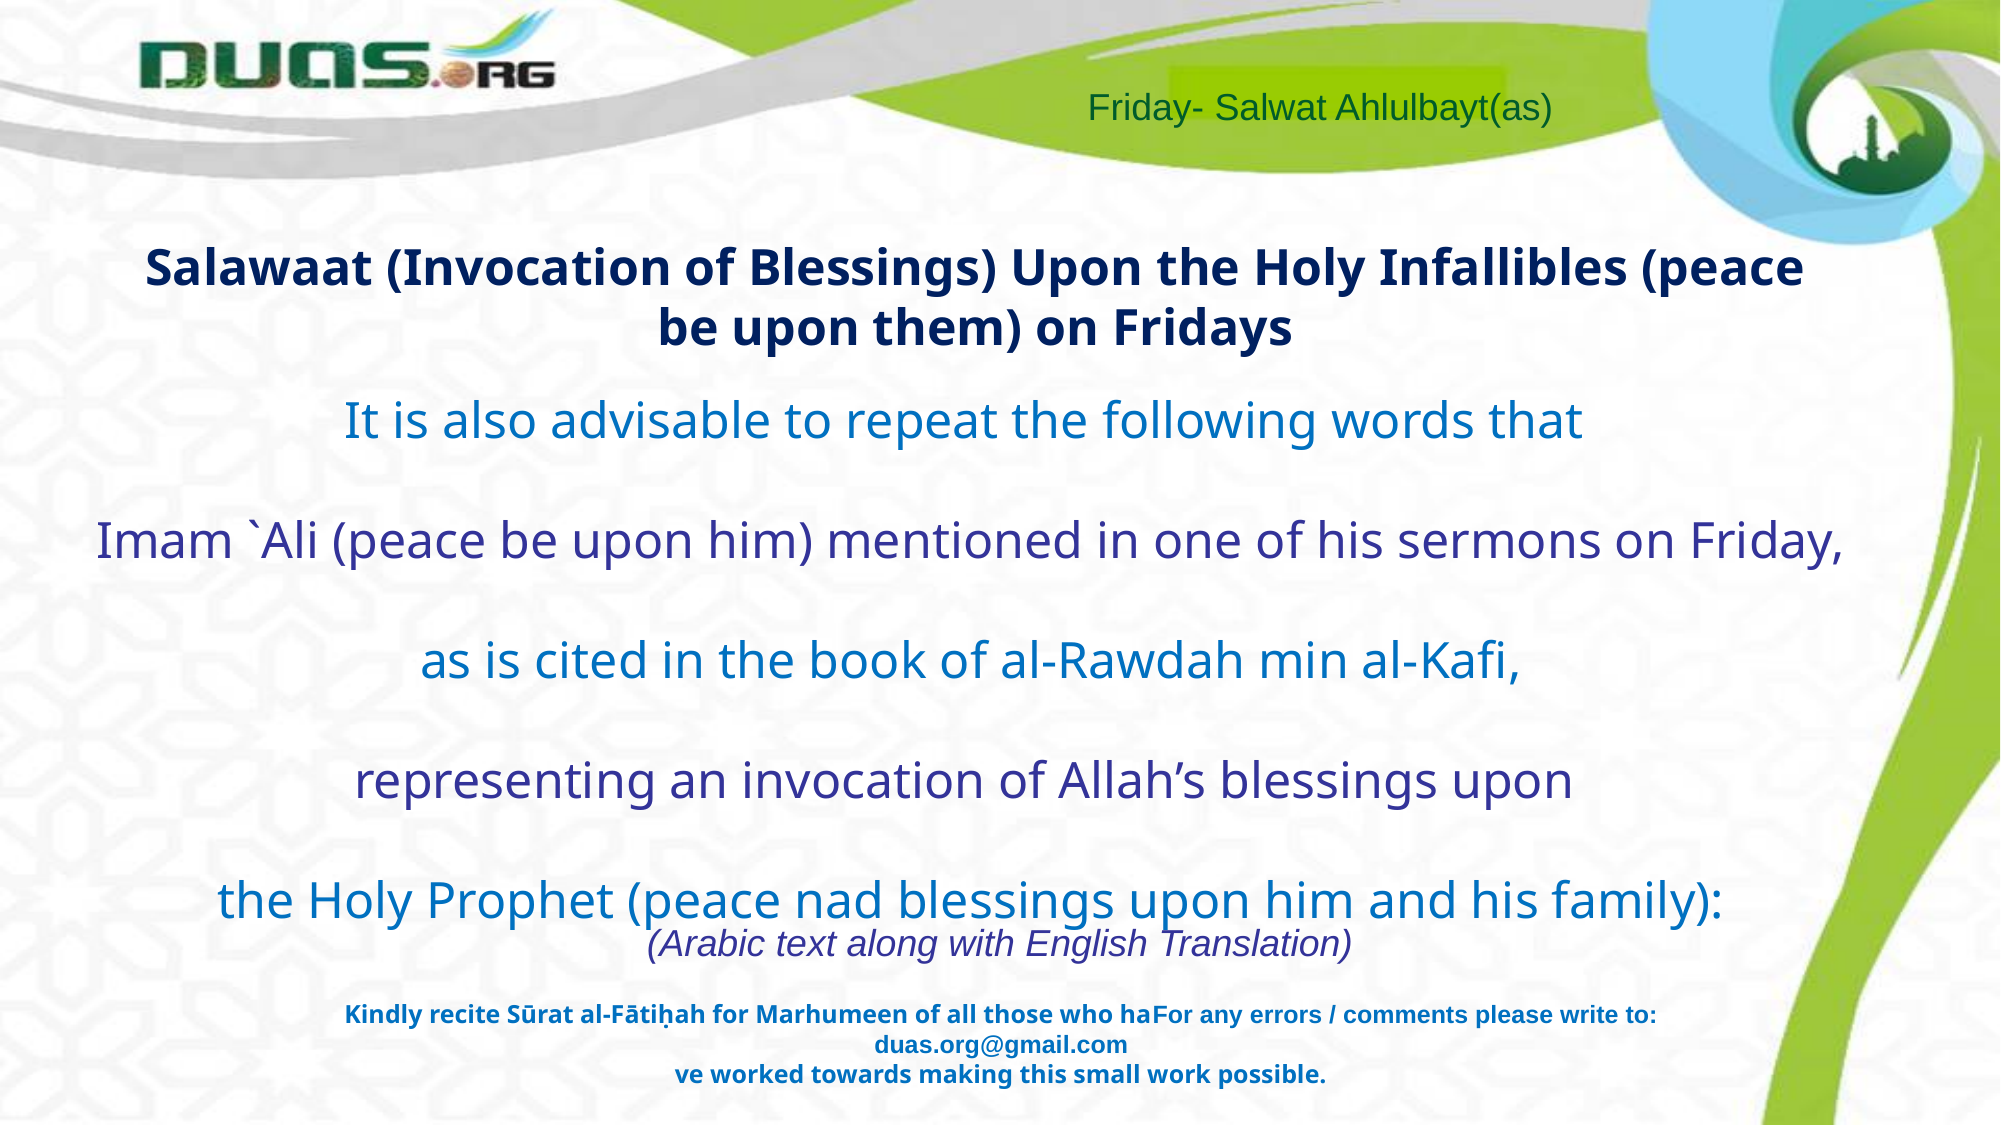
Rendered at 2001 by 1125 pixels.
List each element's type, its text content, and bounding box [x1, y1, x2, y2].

text_box It is also advisable to repeat the following words that Imam `Ali (peace be upon him) mentioned in one of his sermons on Friday, as is cited in the book of al-Rawdah min al-Kafi, representing an invocation of Allah’s blessings upon the Holy Prophet (peace nad blessings upon him and his family): [81, 381, 1861, 937]
text_box Kindly recite Sūrat al-Fātiḥah for Marhumeen of all those who haFor any errors / comments please write to: duas.org@gmail.com ve worked towards making this small work possible. [272, 960, 1731, 1096]
text_box Friday- Salwat Ahlulbayt(as) [1072, 76, 1569, 181]
text_box Salawaat (Invocation of Blessings) Upon the Holy Infallibles (peace be upon them) on Fridays [125, 228, 1826, 381]
text_box (Arabic text along with English Translation) [462, 937, 1538, 960]
picture [0, 0, 2001, 1125]
